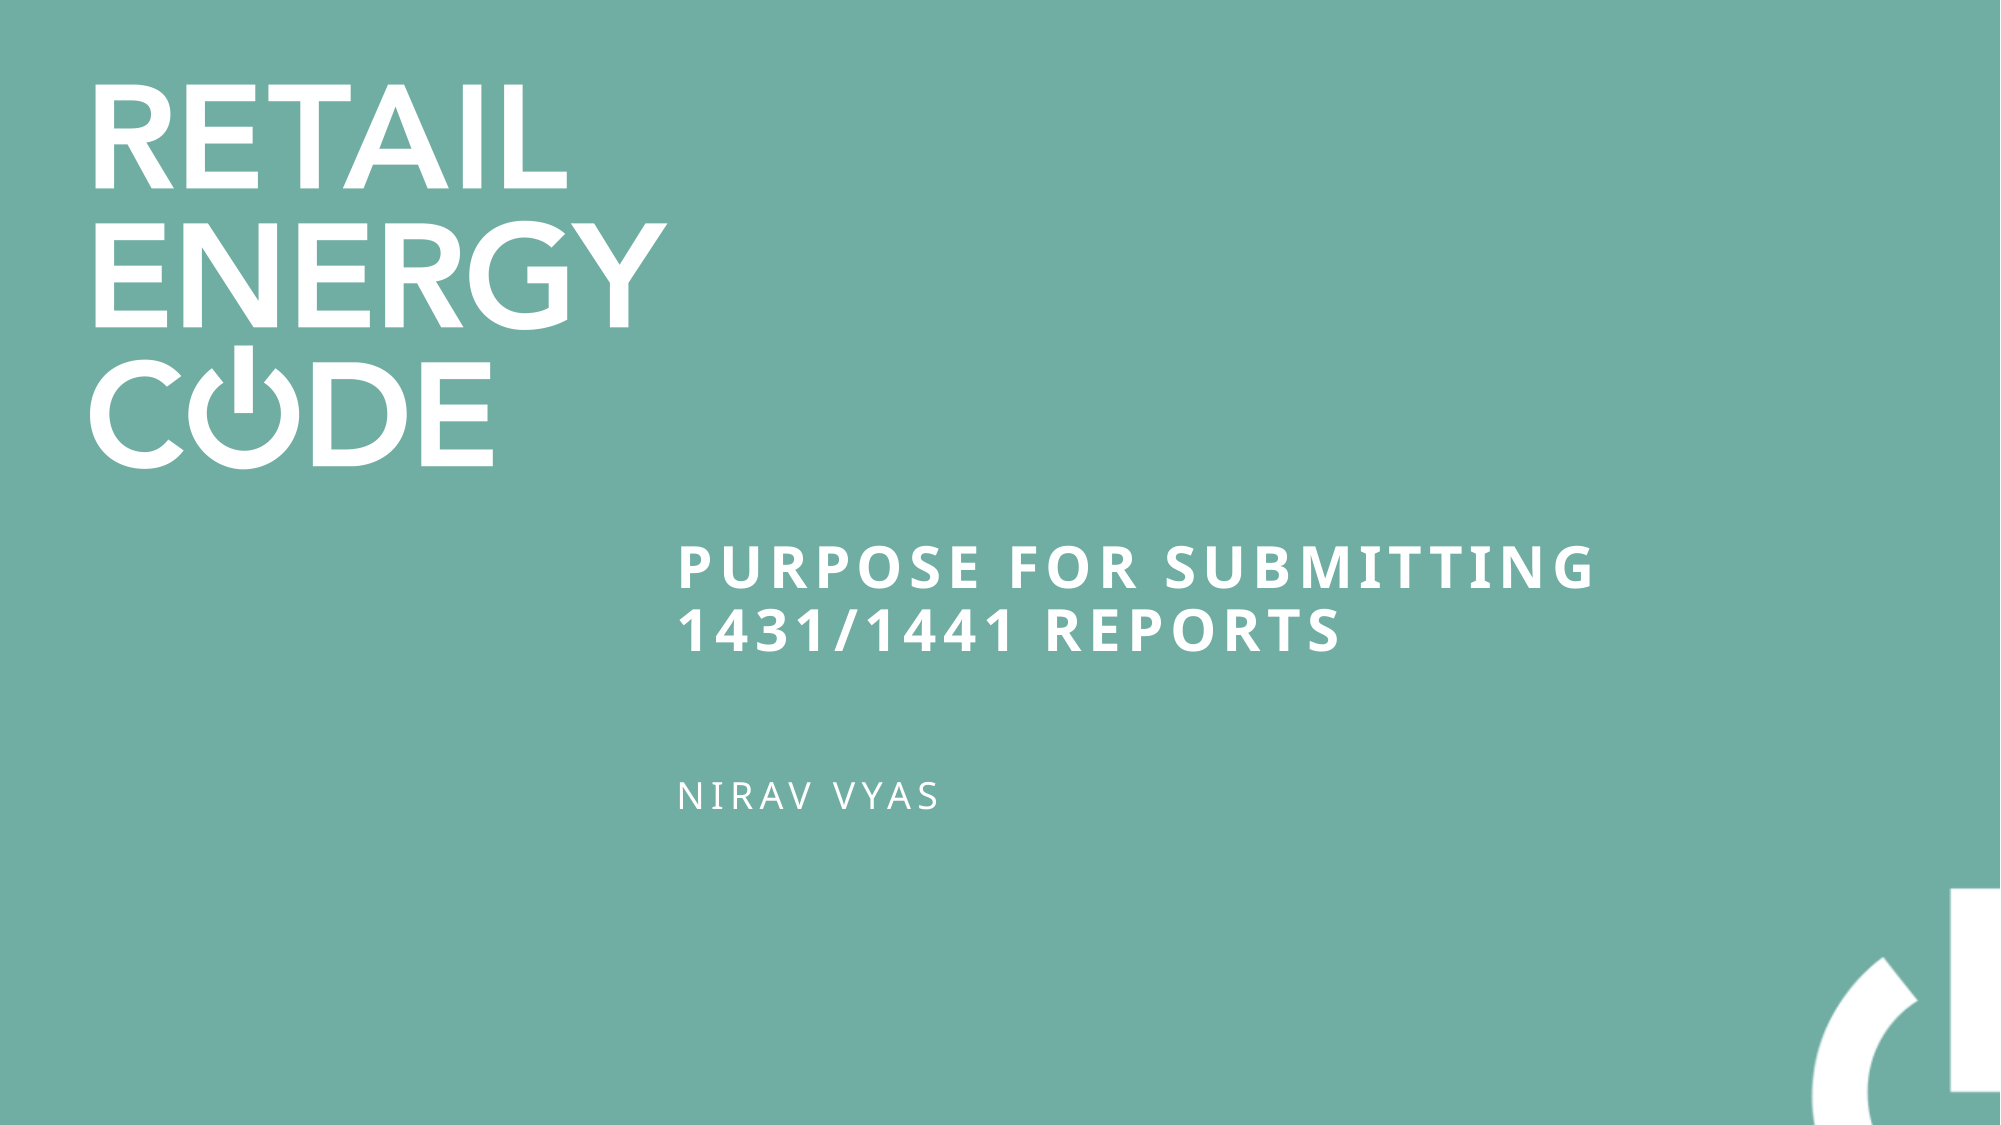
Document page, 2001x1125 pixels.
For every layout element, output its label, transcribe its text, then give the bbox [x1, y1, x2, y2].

picture [82, 79, 673, 473]
list Nirav Vyas [661, 708, 1805, 886]
title Purpose for submitting 1431/1441 reports [661, 453, 1805, 672]
picture [1801, 859, 2000, 1125]
